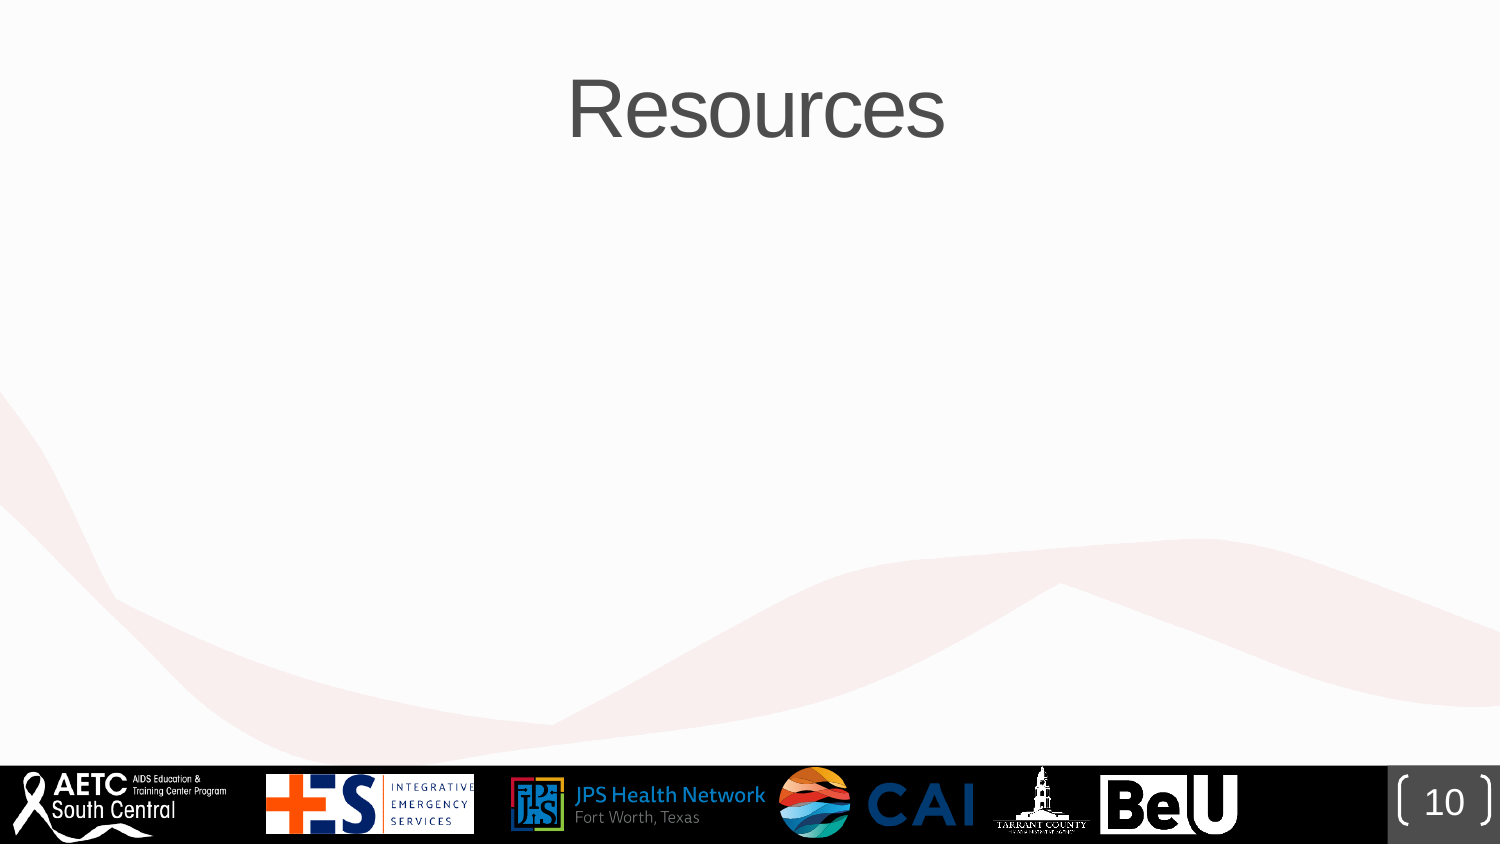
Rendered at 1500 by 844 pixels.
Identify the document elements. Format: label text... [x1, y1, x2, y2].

picture [266, 774, 474, 834]
picture [510, 776, 766, 832]
picture [779, 767, 973, 838]
slide_number 10 [1397, 774, 1492, 827]
picture [993, 754, 1256, 844]
title Resources [75, 33, 1440, 175]
picture [12, 770, 227, 844]
